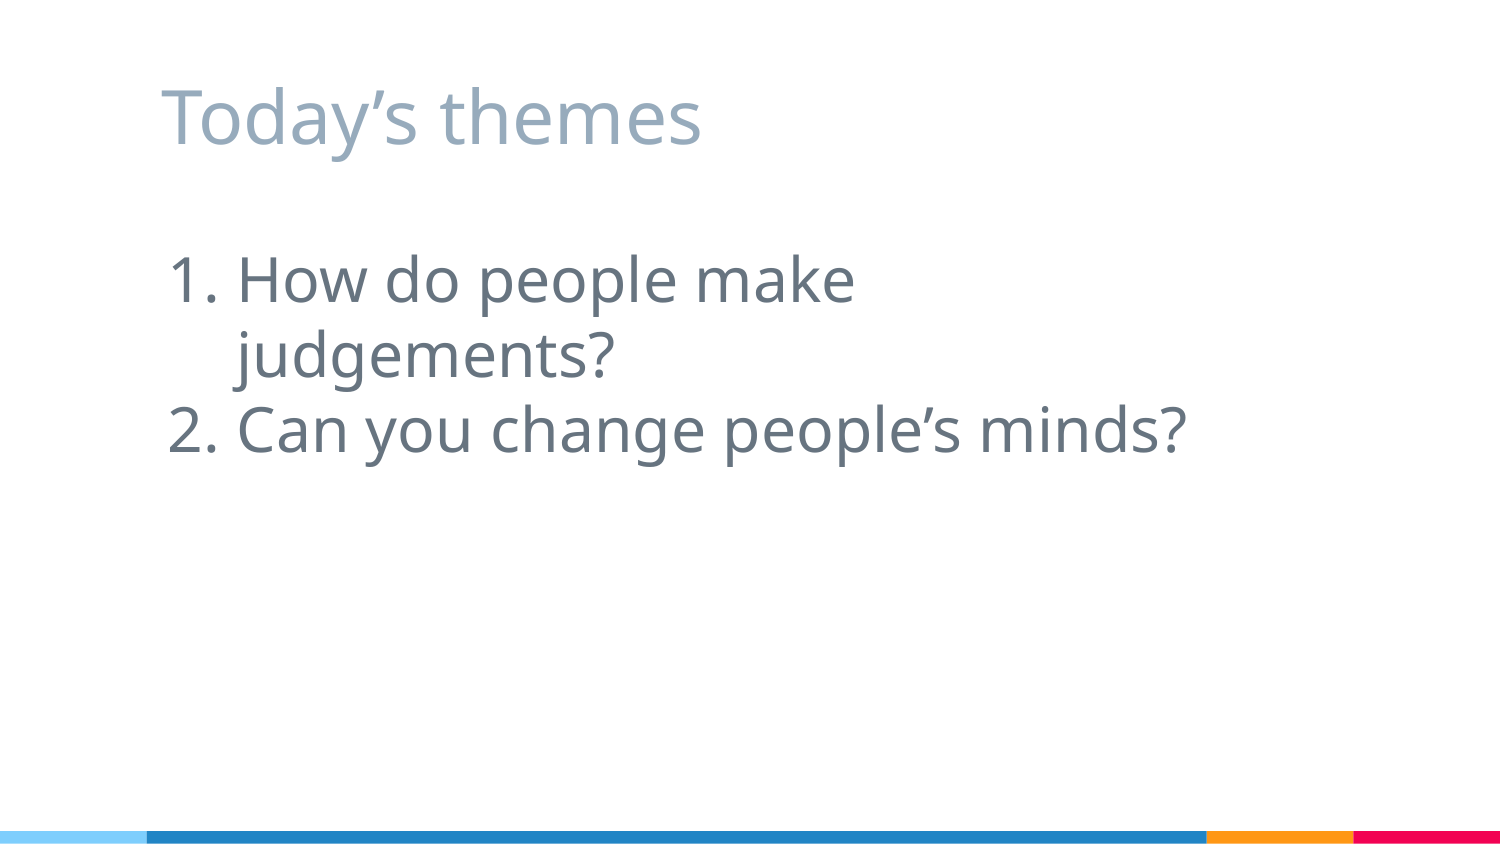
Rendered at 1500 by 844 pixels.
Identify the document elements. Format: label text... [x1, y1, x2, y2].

list How do people make judgements? Can you change people’s minds? [146, 225, 1207, 809]
title Today’s themes [146, 33, 1207, 175]
